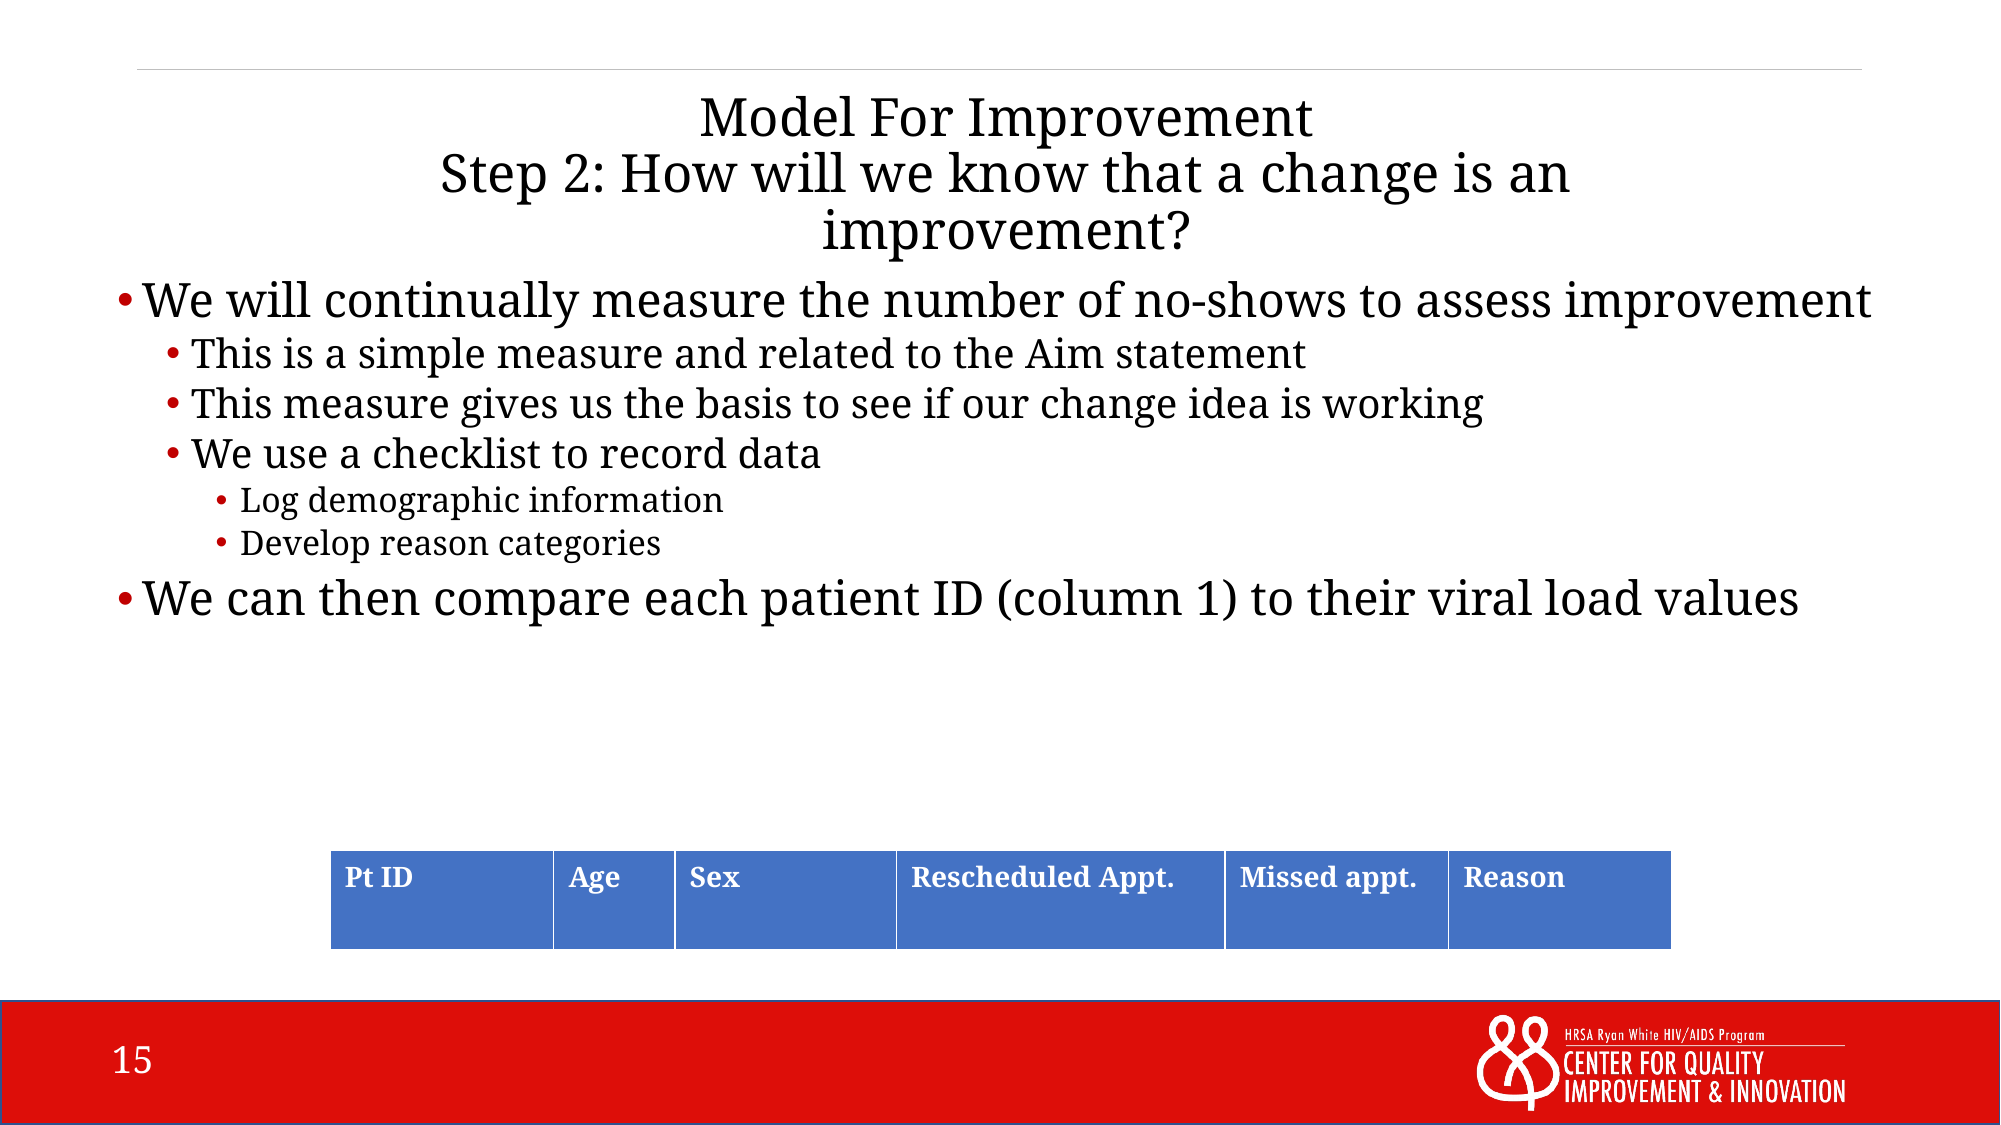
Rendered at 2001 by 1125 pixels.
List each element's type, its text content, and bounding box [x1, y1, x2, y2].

picture [0, 1000, 2000, 1125]
text_box 15 [94, 1029, 171, 1089]
table_header Sex [676, 851, 896, 949]
table_header Pt ID [331, 851, 553, 949]
table_header Age [554, 851, 674, 949]
table_header Missed appt. [1226, 851, 1448, 949]
table_header Reason [1449, 851, 1671, 949]
title Model For Improvement Step 2: How will we know that a change is an improvement? [280, 82, 1733, 268]
list We will continually measure the number of no-shows to assess improvement This is a simple measure and related to the Aim statement This measure gives us the basis to see if our change idea is working We use a checklist to record data Log demographic information Develop reason categories We can then compare each patient ID (column 1) to their viral load values [102, 268, 1901, 715]
table_header Rescheduled Appt. [897, 851, 1224, 949]
